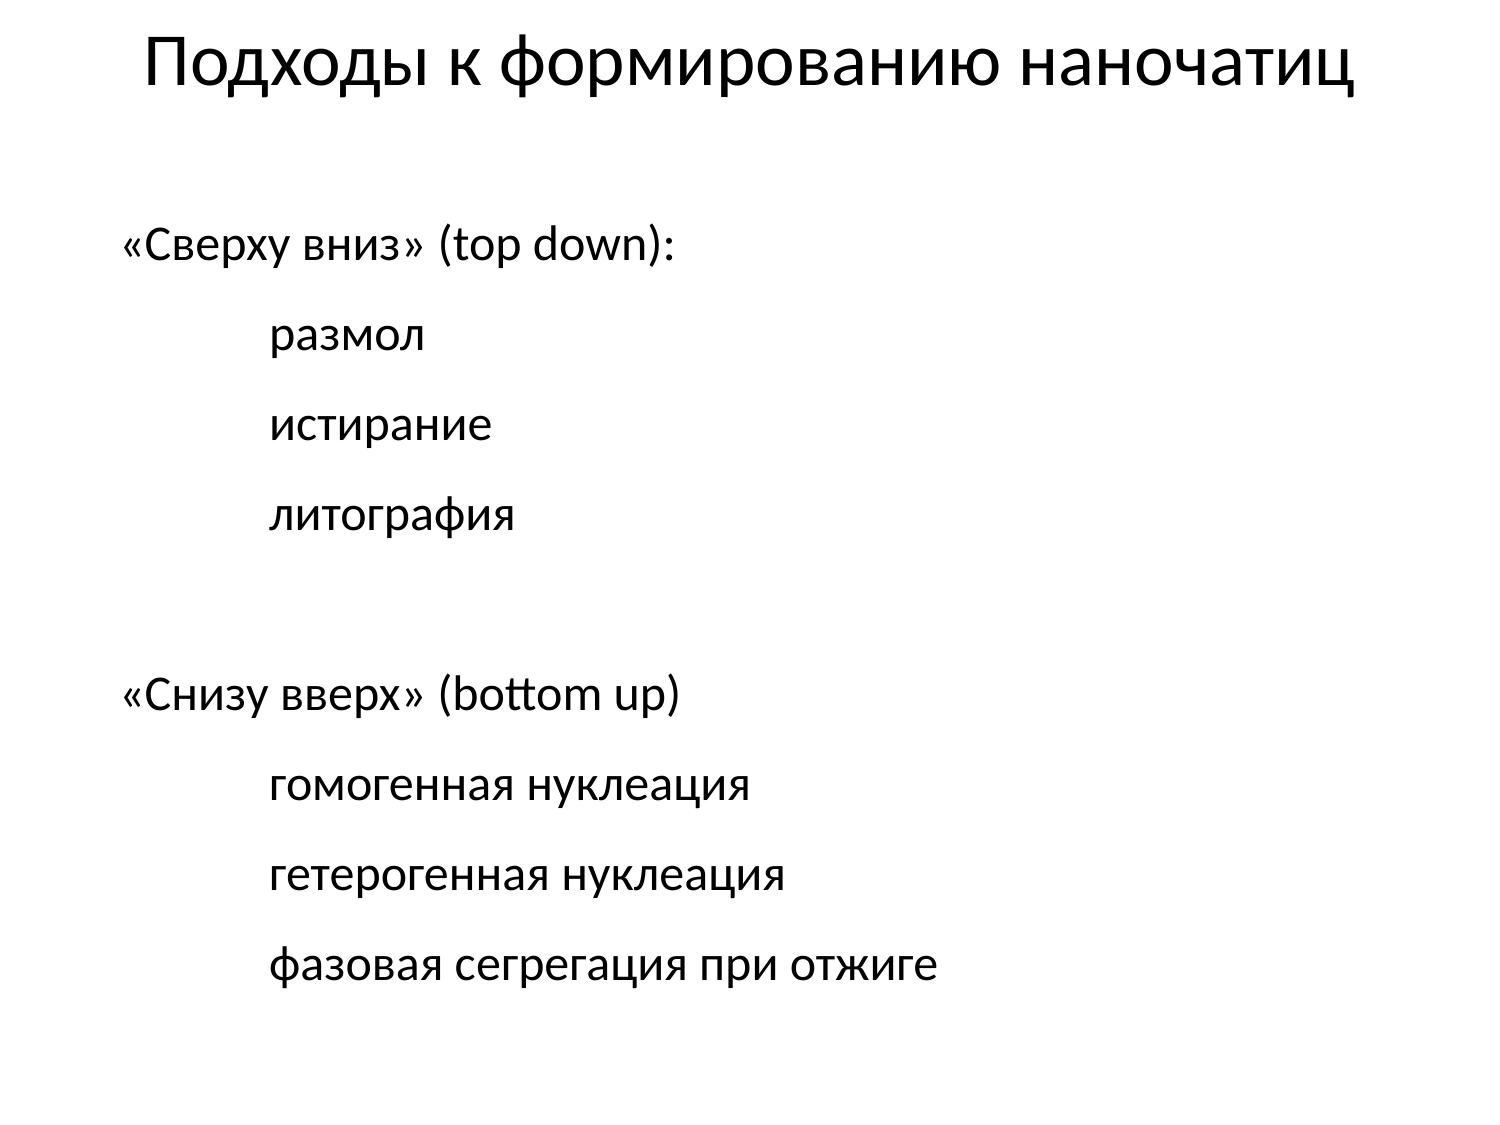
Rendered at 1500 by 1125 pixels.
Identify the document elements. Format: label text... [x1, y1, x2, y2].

title Подходы к формированию наночатиц [75, 0, 1425, 149]
text_box «Сверху вниз» (top down): размол истирание литография «Снизу вверх» (bottom up) гомогенная нуклеация гетерогенная нуклеация фазовая сегрегация при отжиге [104, 172, 954, 1088]
